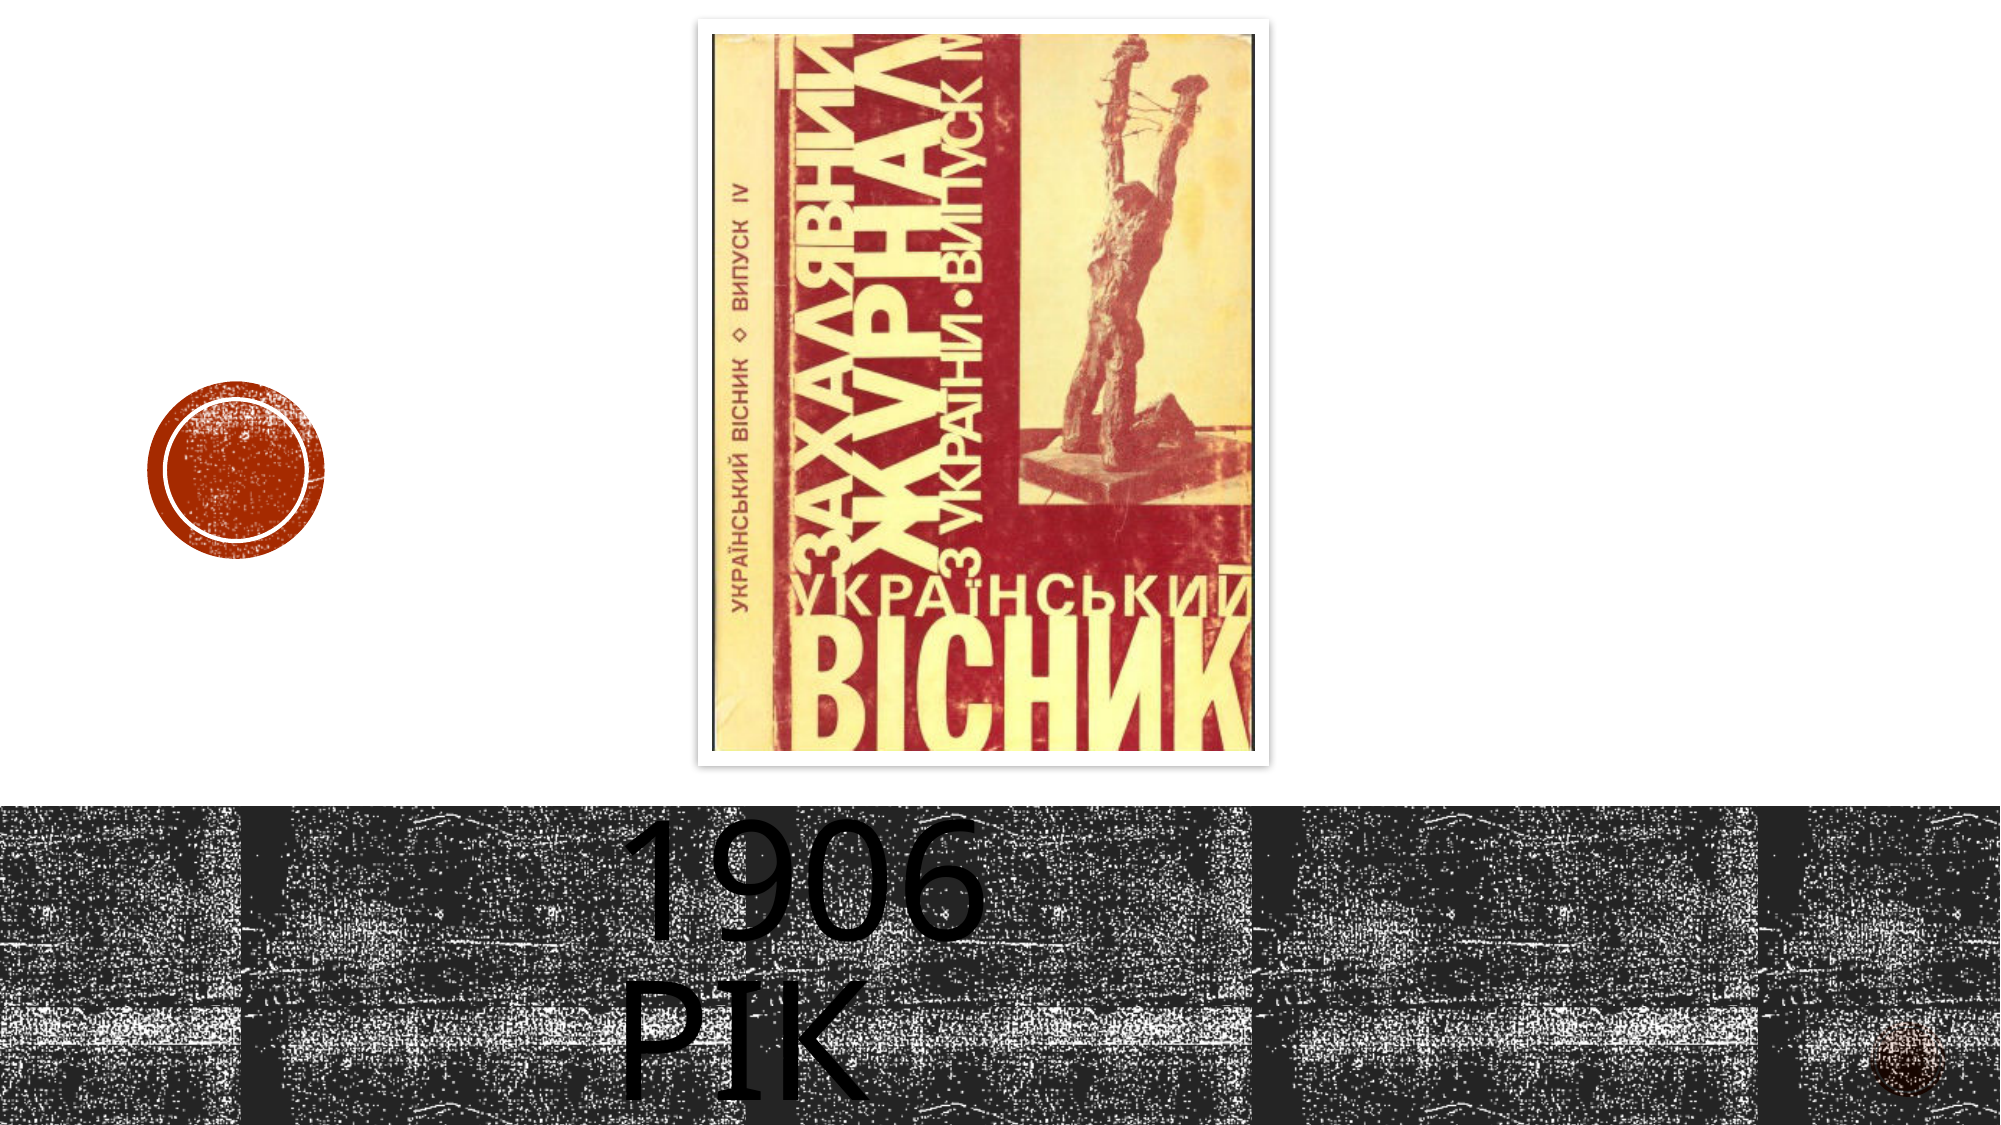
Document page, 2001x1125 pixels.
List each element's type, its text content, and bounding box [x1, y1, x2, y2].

picture [712, 34, 1255, 751]
title 1906 рік [595, 883, 1294, 1062]
